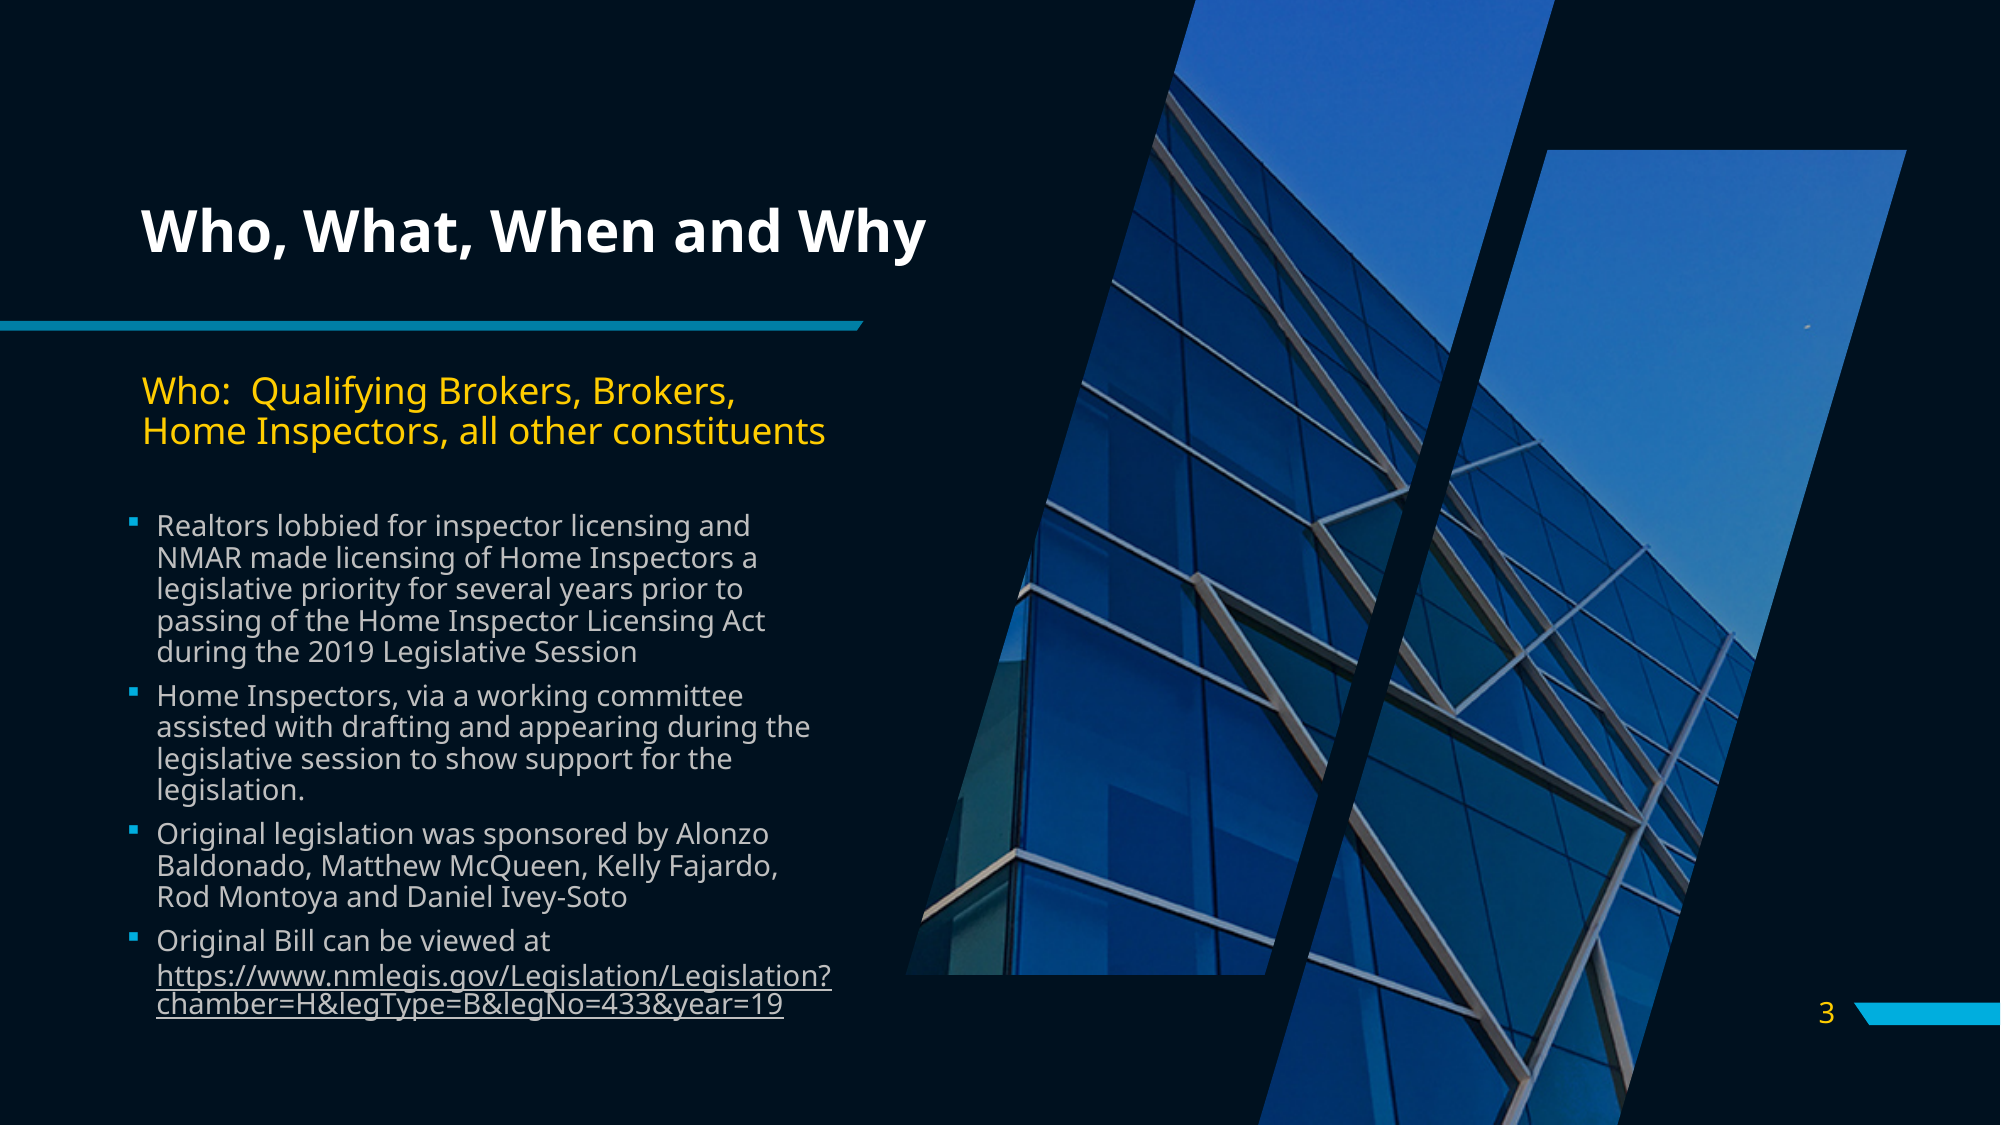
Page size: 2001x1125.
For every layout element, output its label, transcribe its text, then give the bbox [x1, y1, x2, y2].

picture [905, 0, 1907, 1125]
list Who: Qualifying Brokers, Brokers, Home Inspectors, all other constituents [126, 365, 853, 488]
list Realtors lobbied for inspector licensing and NMAR made licensing of Home Inspectors a legislative priority for several years prior to passing of the Home Inspector Licensing Act during the 2019 Legislative Session Home Inspectors, via a working committee assisted with drafting and appearing during the legislative session to show support for the legislation. Original legislation was sponsored by Alonzo Baldonado, Matthew McQueen, Kelly Fajardo, Rod Montoya and Daniel Ivey-Soto Original Bill can be viewed at https://www.nmlegis.gov/Legislation/Legislation?chamber=H&legType=B&legNo=433&year=19 [126, 504, 853, 1030]
title Who, What, When and Why [126, 169, 905, 298]
